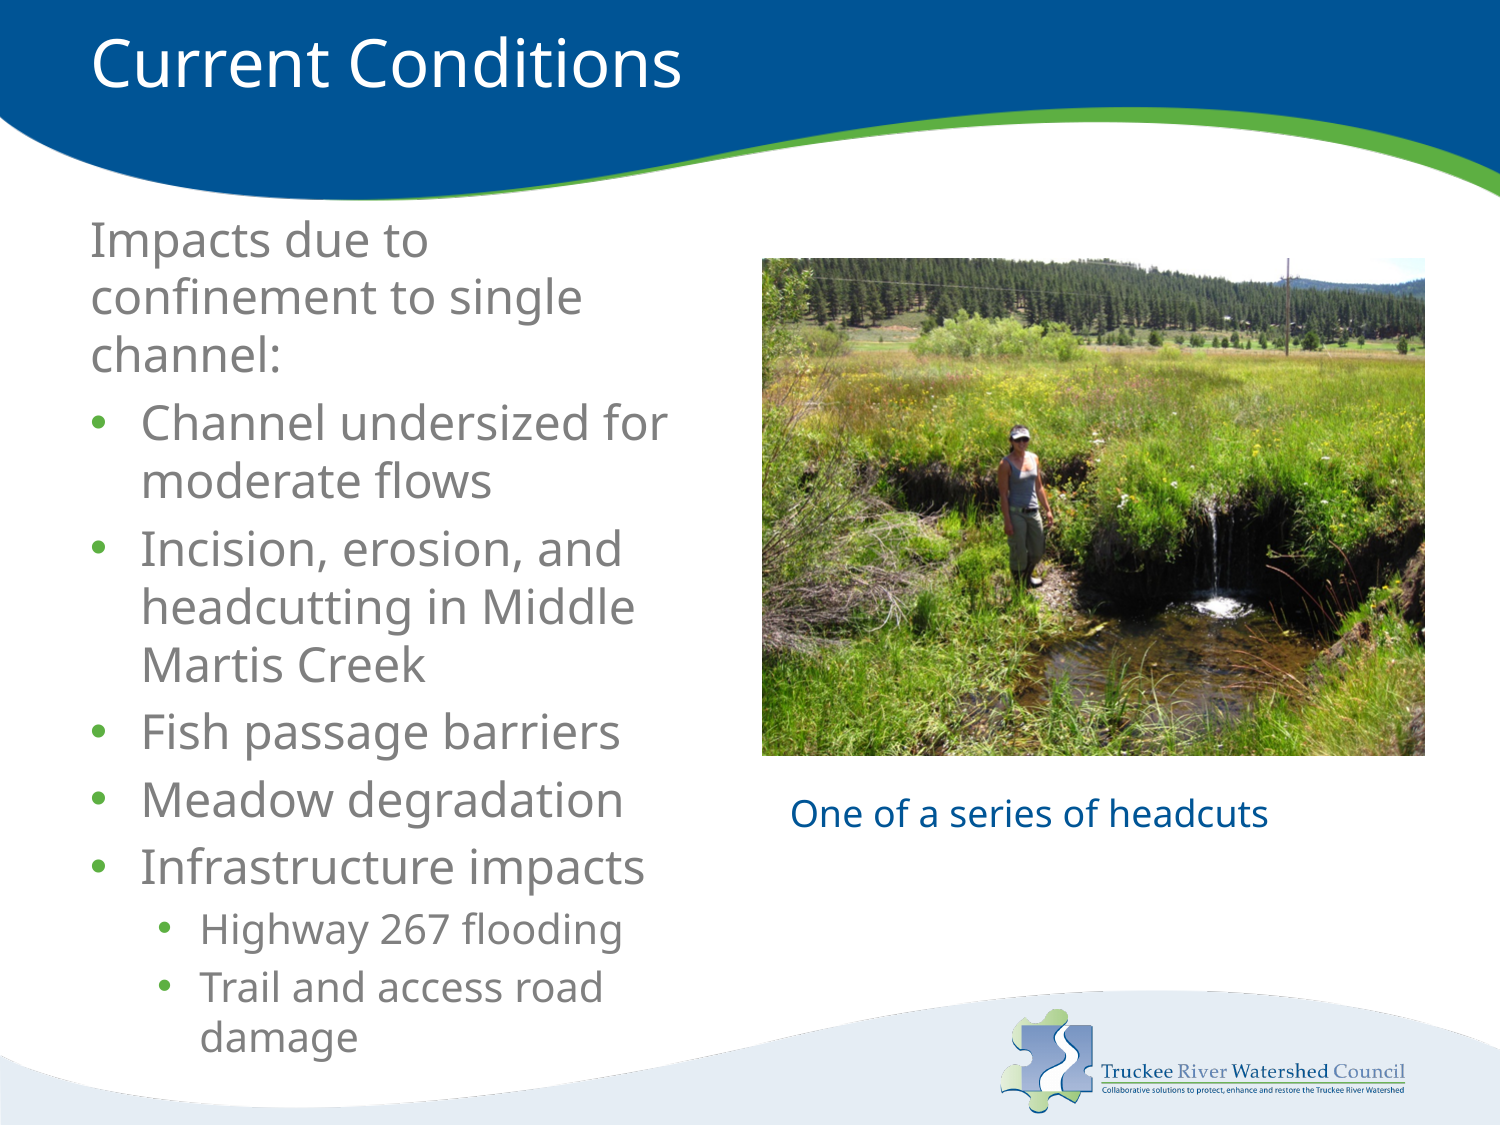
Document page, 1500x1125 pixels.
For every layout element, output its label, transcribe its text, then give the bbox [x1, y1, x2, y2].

picture [0, 984, 1500, 1125]
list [762, 258, 1425, 756]
title Current Conditions [75, 13, 1425, 202]
list Impacts due to confinement to single channel: Channel undersized for moderate flows Incision, erosion, and headcutting in Middle Martis Creek Fish passage barriers Meadow degradation Infrastructure impacts Highway 267 flooding Trail and access road damage [75, 201, 738, 1074]
text_box One of a series of headcuts [774, 782, 1425, 843]
picture [0, 0, 1500, 206]
